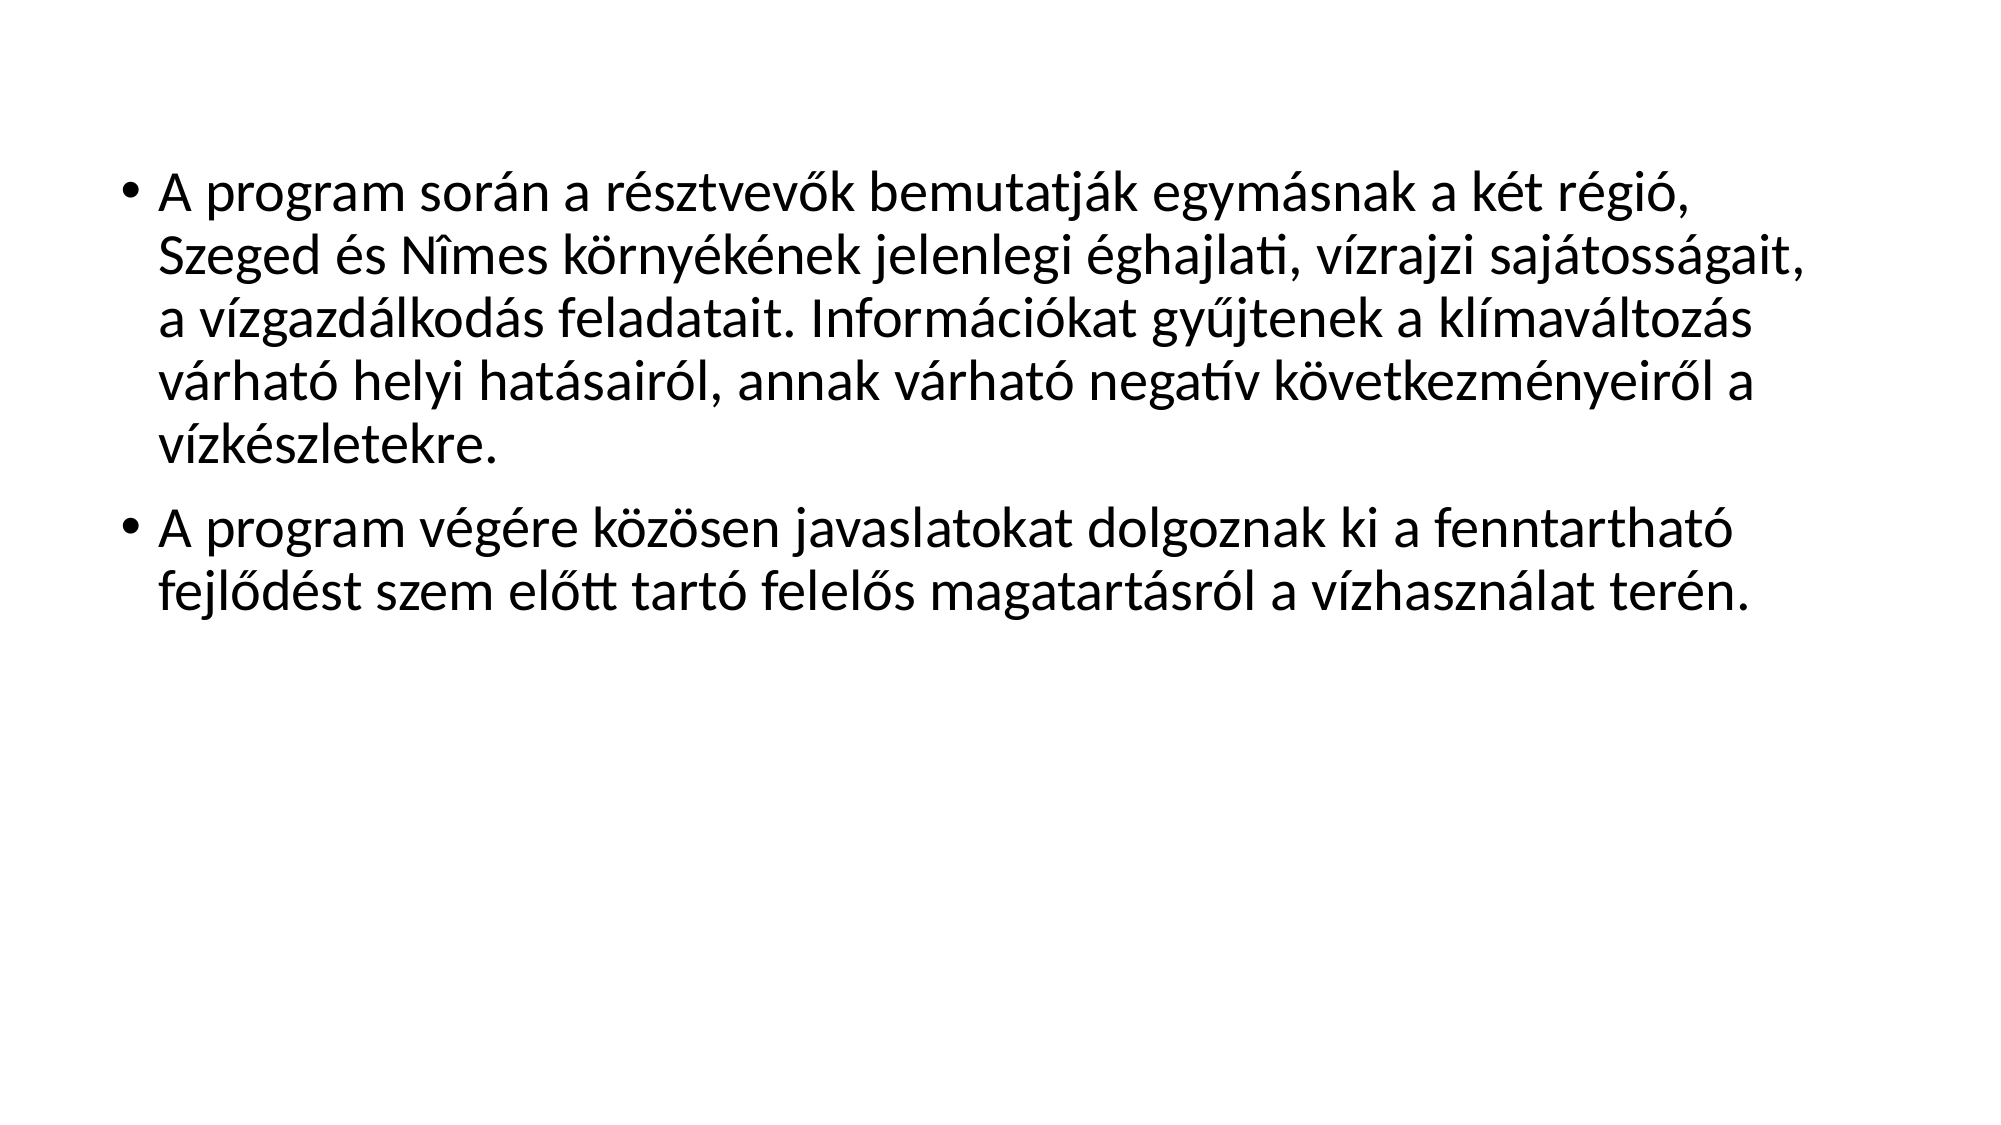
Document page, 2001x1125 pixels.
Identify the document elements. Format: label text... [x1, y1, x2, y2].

list A program során a résztvevők bemutatják egymásnak a két régió, Szeged és Nîmes környékének jelenlegi éghajlati, vízrajzi sajátosságait, a vízgazdálkodás feladatait. Információkat gyűjtenek a klímaváltozás várható helyi hatásairól, annak várható negatív következményeiről a vízkészletekre. A program végére közösen javaslatokat dolgoznak ki a fenntartható fejlődést szem előtt tartó felelős magatartásról a vízhasználat terén. [105, 153, 1824, 1014]
